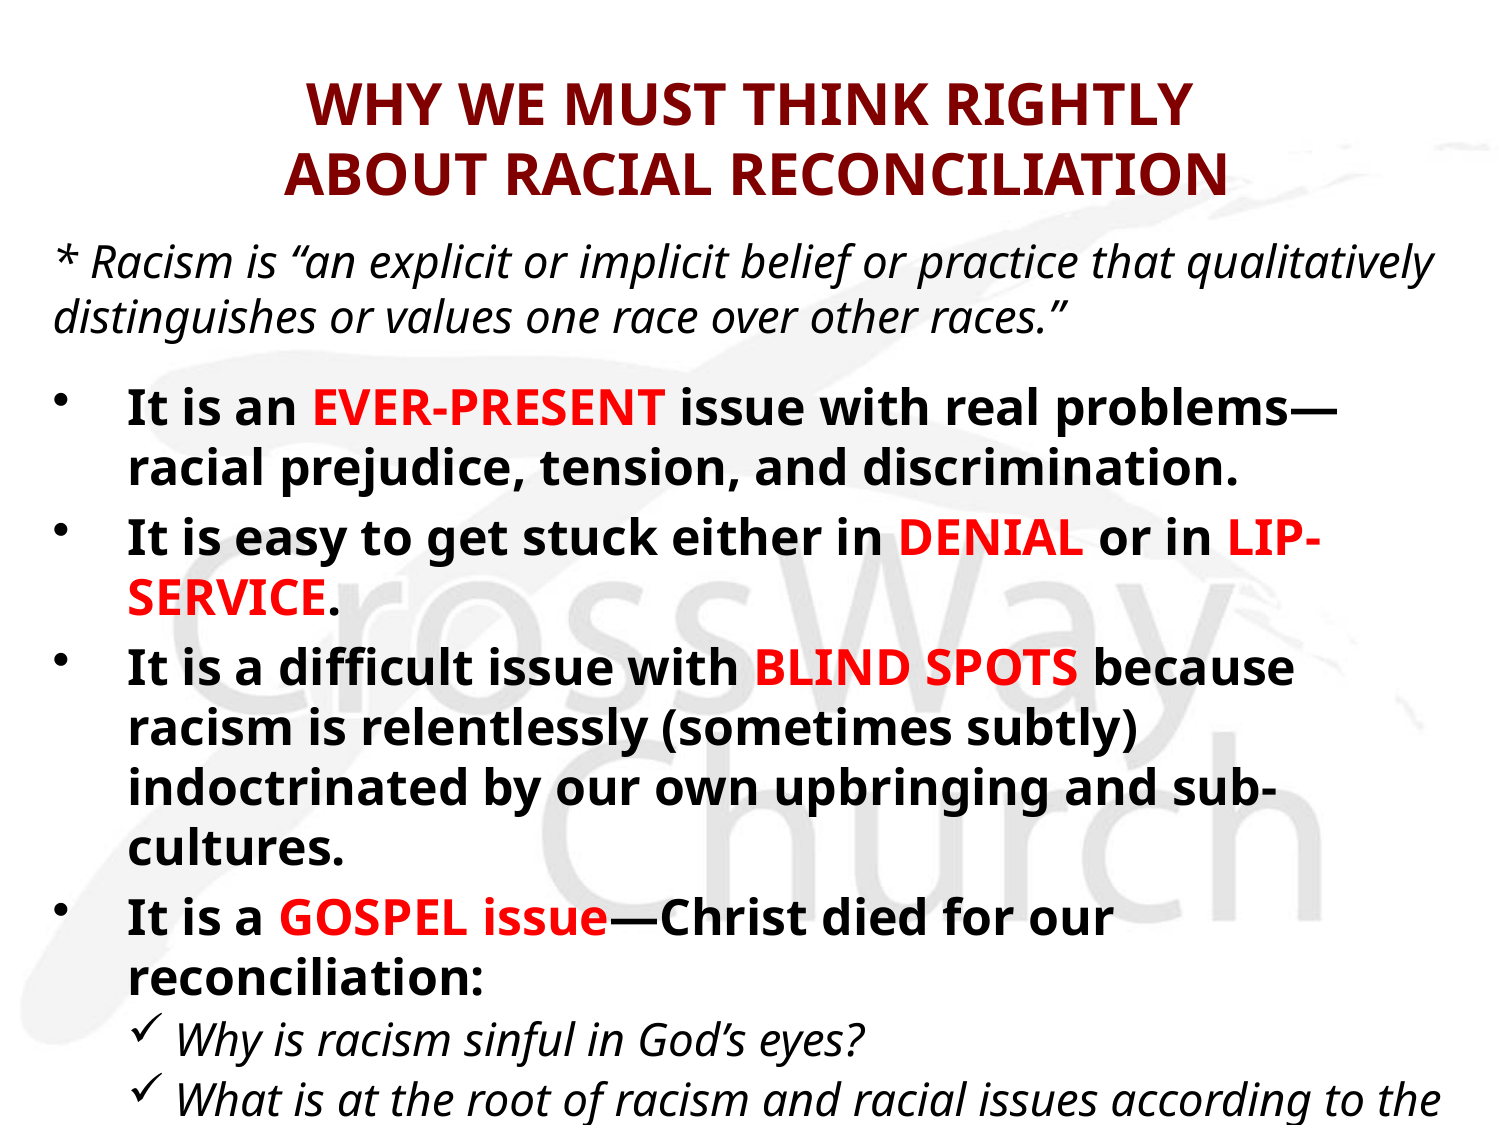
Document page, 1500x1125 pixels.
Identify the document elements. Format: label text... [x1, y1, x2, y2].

title WHY WE MUST THINK RIGHTLY ABOUT RACIAL RECONCILIATION [37, 62, 1463, 213]
picture [0, 0, 1500, 1125]
list * Racism is “an explicit or implicit belief or practice that qualitatively distinguishes or values one race over other races.” It is an EVER-PRESENT issue with real problems—racial prejudice, tension, and discrimination. It is easy to get stuck either in DENIAL or in LIP-SERVICE. It is a difficult issue with BLIND SPOTS because racism is relentlessly (sometimes subtly) indoctrinated by our own upbringing and sub-cultures. It is a GOSPEL issue—Christ died for our reconciliation: Why is racism sinful in God’s eyes? What is at the root of racism and racial issues according to the Bible? What does the Bible teach about racial harmony and reconciliation? How should we respond to this issue as Christ-followers? [37, 224, 1475, 1100]
